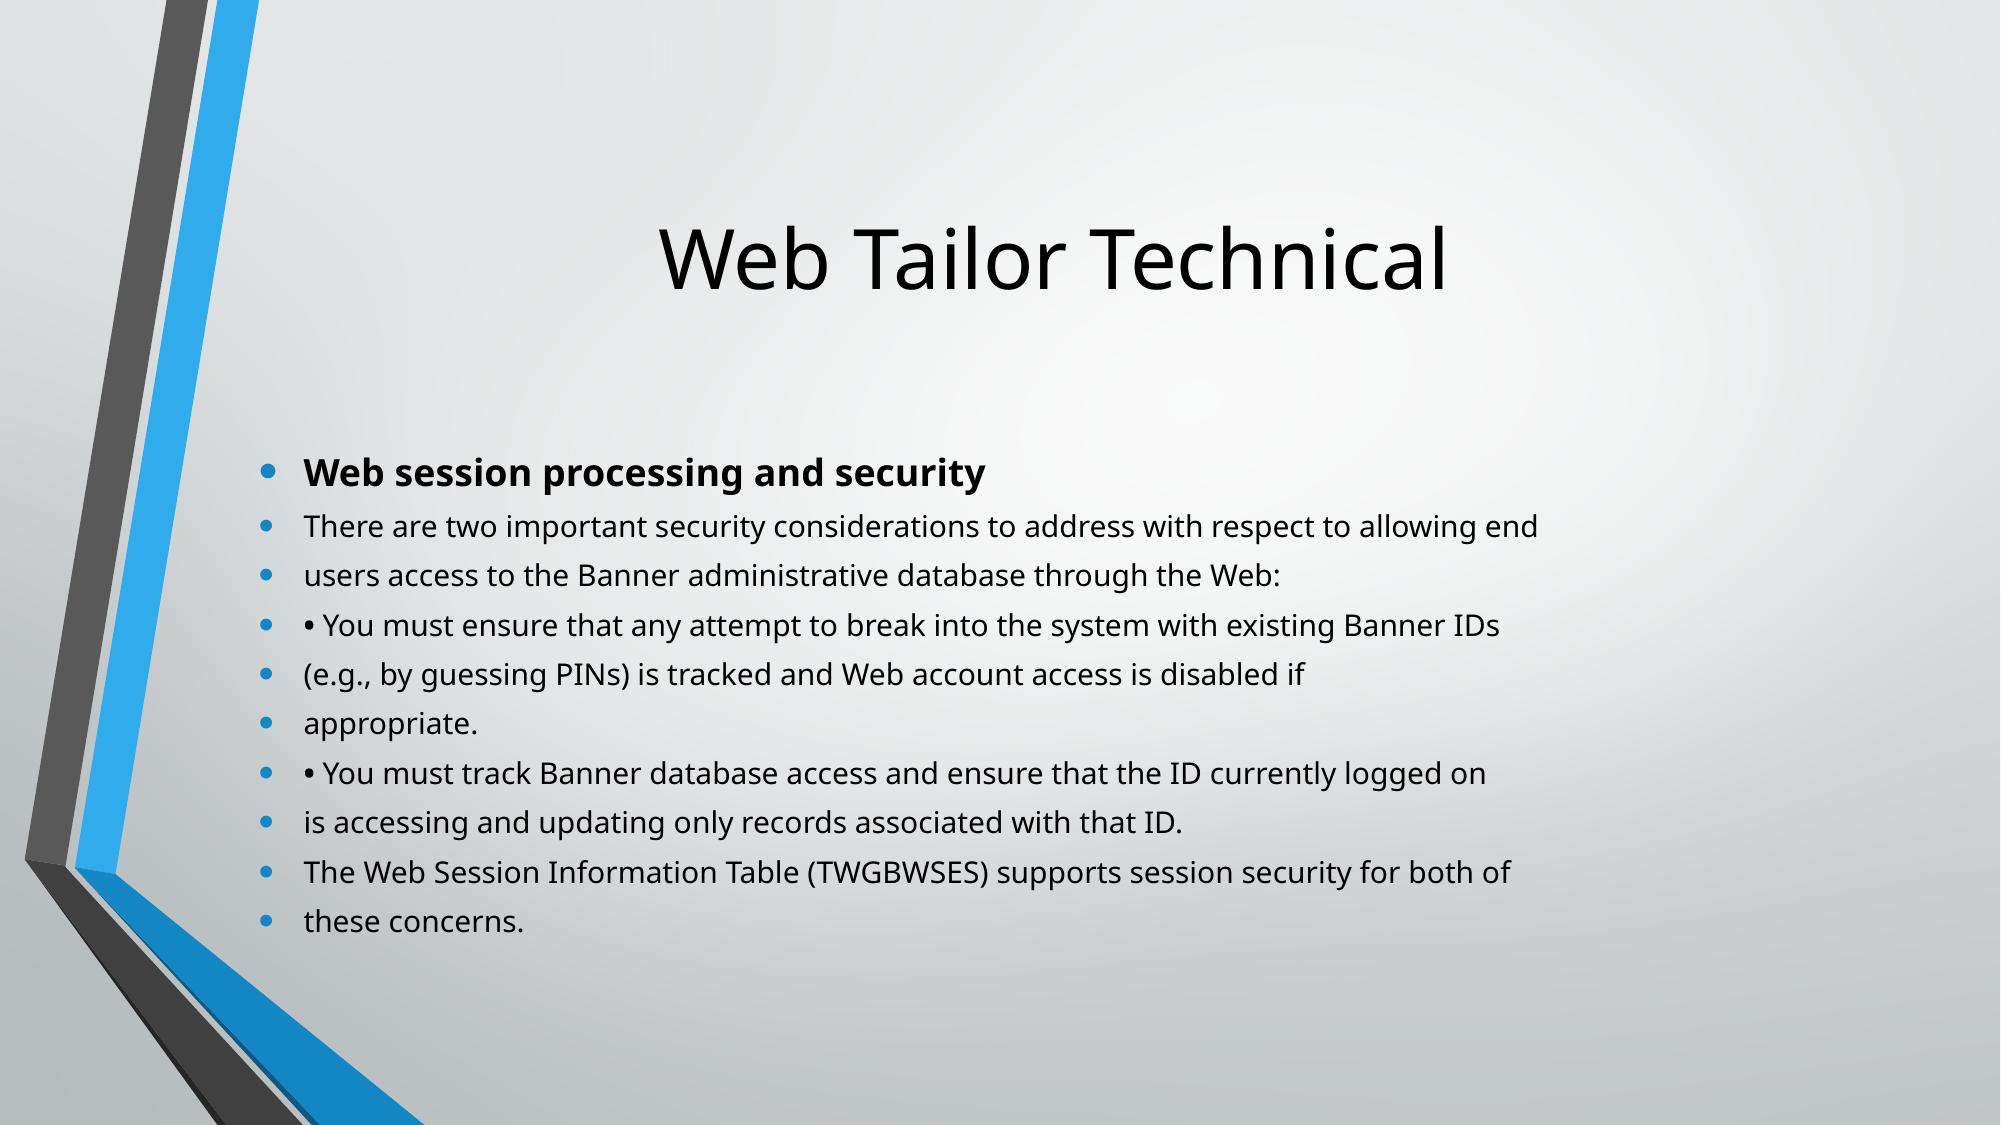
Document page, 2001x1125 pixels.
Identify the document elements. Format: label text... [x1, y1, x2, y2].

list Web session processing and security There are two important security considerations to address with respect to allowing end users access to the Banner administrative database through the Web: • You must ensure that any attempt to break into the system with existing Banner IDs (e.g., by guessing PINs) is tracked and Web account access is disabled if appropriate. • You must track Banner database access and ensure that the ID currently logged on is accessing and updating only records associated with that ID. The Web Session Information Table (TWGBWSES) supports session security for both of these concerns. [243, 437, 1887, 950]
title Web Tailor Technical [243, 112, 1887, 400]
